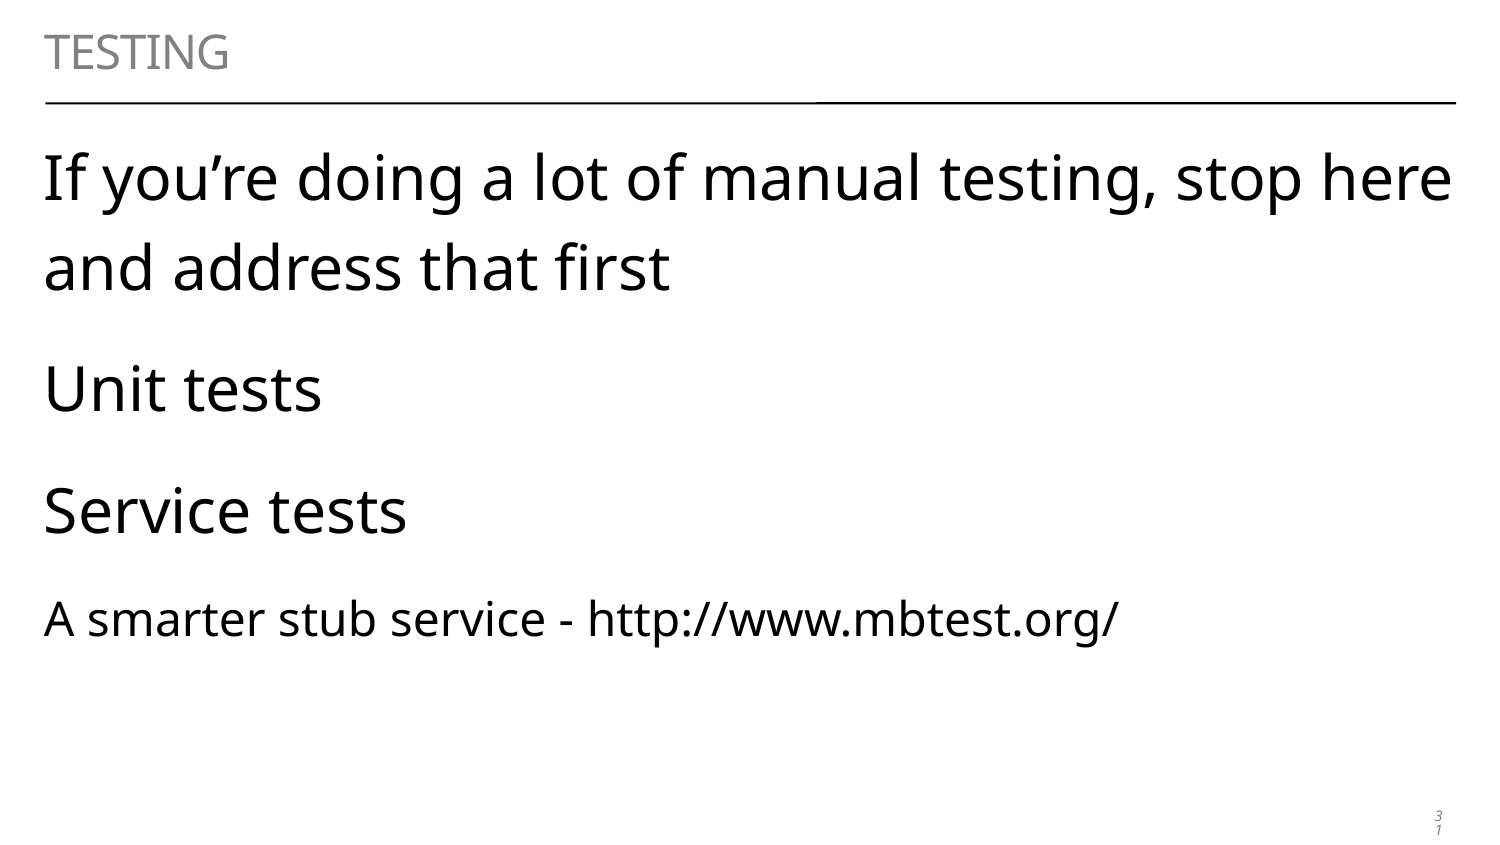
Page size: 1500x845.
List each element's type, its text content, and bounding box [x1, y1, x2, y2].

title TestinG [43, 26, 1457, 89]
slide_number 31 [1425, 801, 1457, 827]
list If you’re doing a lot of manual testing, stop here and address that first Unit tests Service tests A smarter stub service - http://www.mbtest.org/ [43, 123, 1457, 785]
